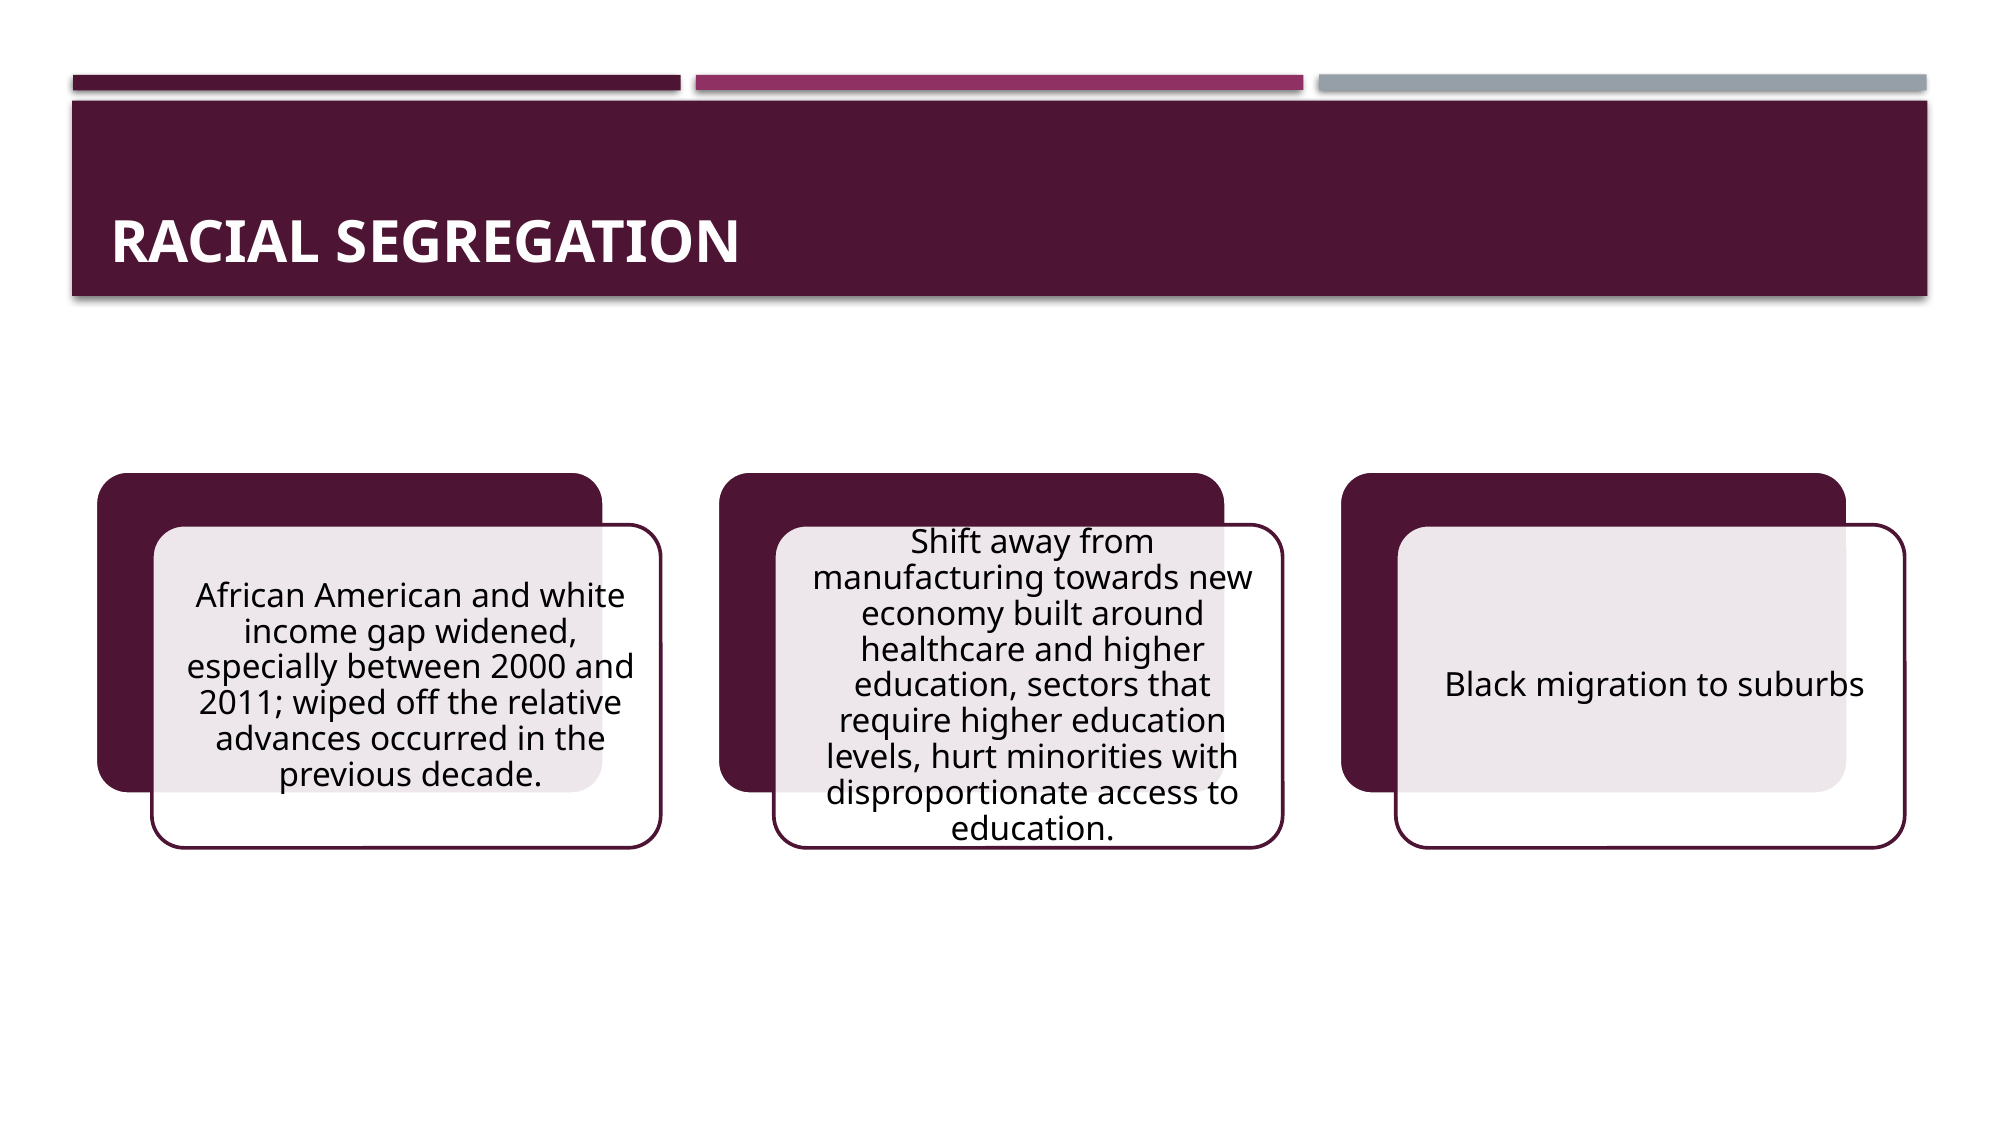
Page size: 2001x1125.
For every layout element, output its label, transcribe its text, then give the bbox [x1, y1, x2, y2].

title Racial Segregation [95, 115, 1905, 282]
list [94, 357, 1906, 962]
